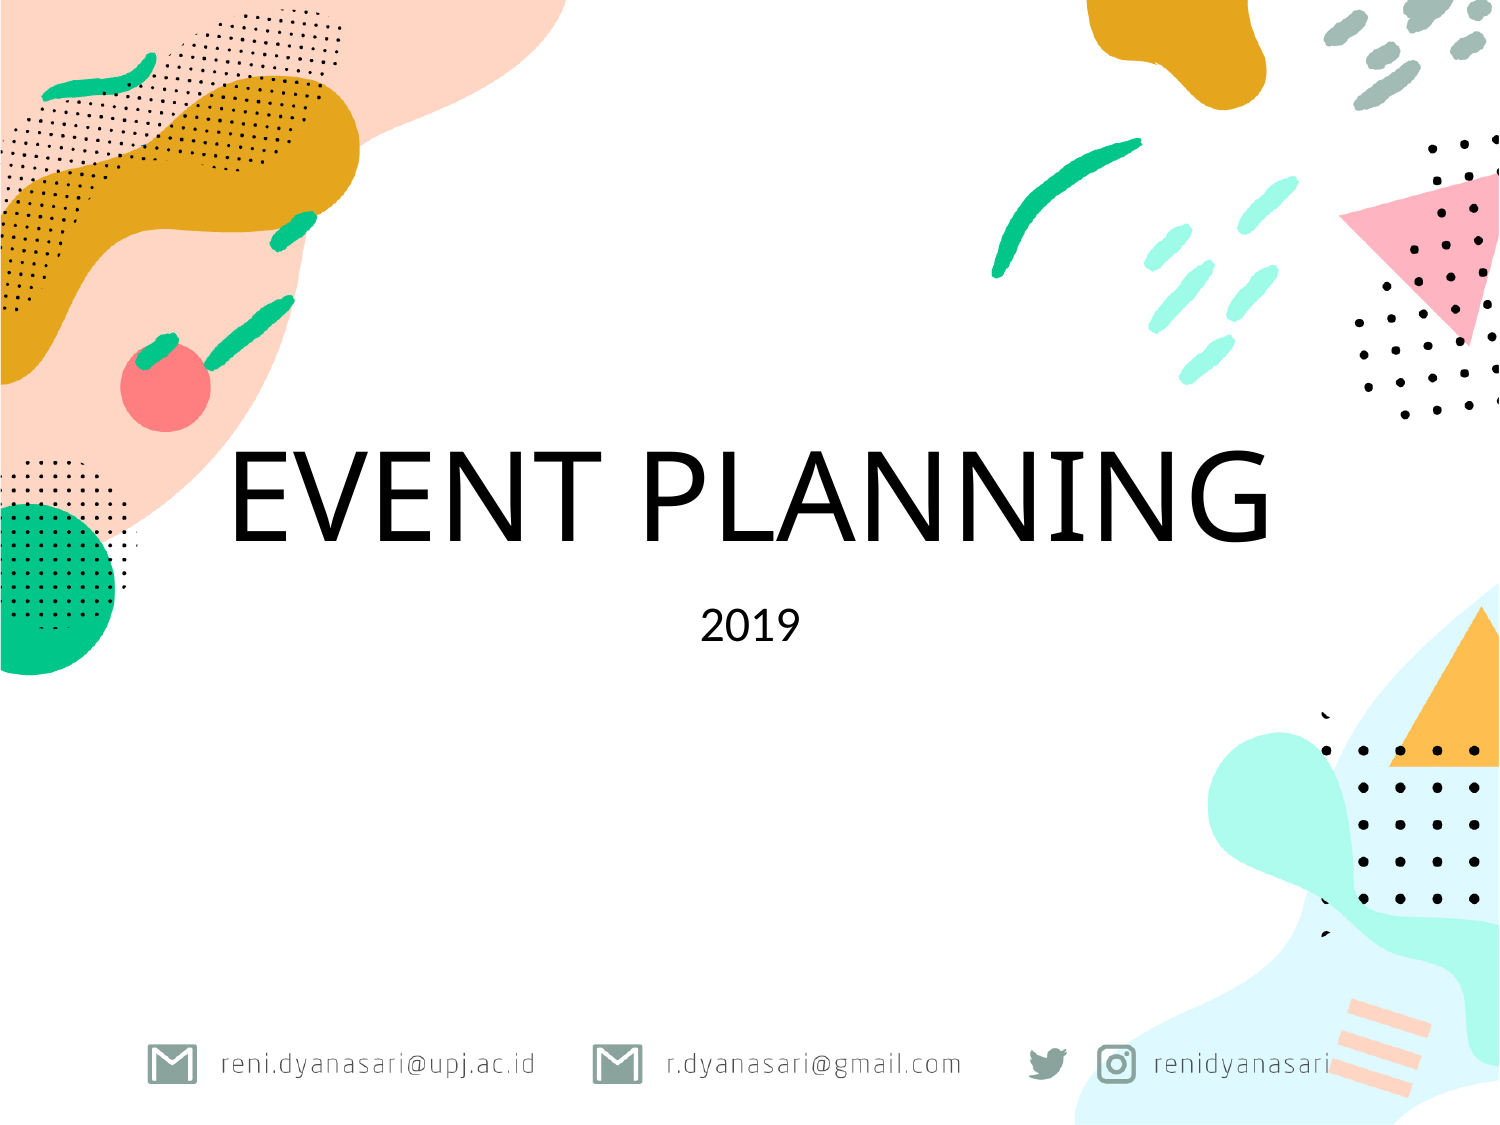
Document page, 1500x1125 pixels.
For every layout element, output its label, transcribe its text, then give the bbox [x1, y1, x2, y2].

title EVENT PLANNING [112, 184, 1388, 576]
picture [0, 0, 1499, 1125]
subtitle 2019 [187, 590, 1313, 863]
